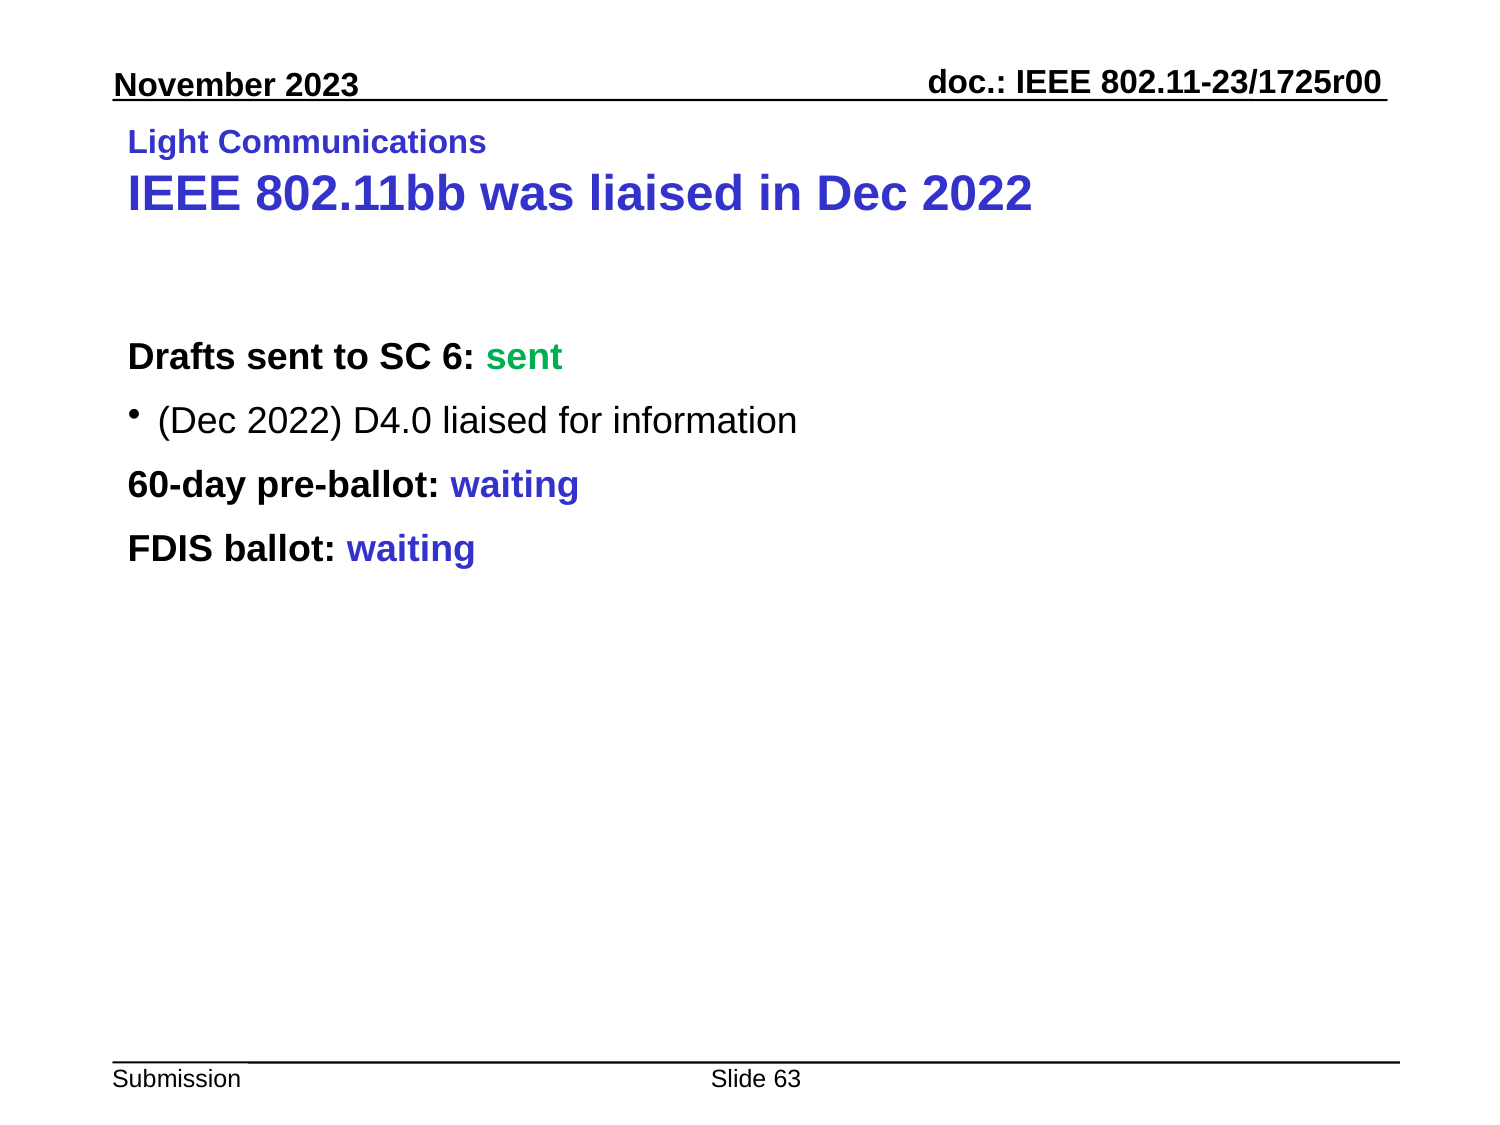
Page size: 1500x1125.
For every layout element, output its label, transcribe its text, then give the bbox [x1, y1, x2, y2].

title Light Communications IEEE 802.11bb was liaised in Dec 2022 [112, 112, 1388, 288]
slide_number Slide 63 [709, 1061, 803, 1093]
list Drafts sent to SC 6: sent (Dec 2022) D4.0 liaised for information 60-day pre-ballot: waiting FDIS ballot: waiting [112, 324, 1388, 1000]
